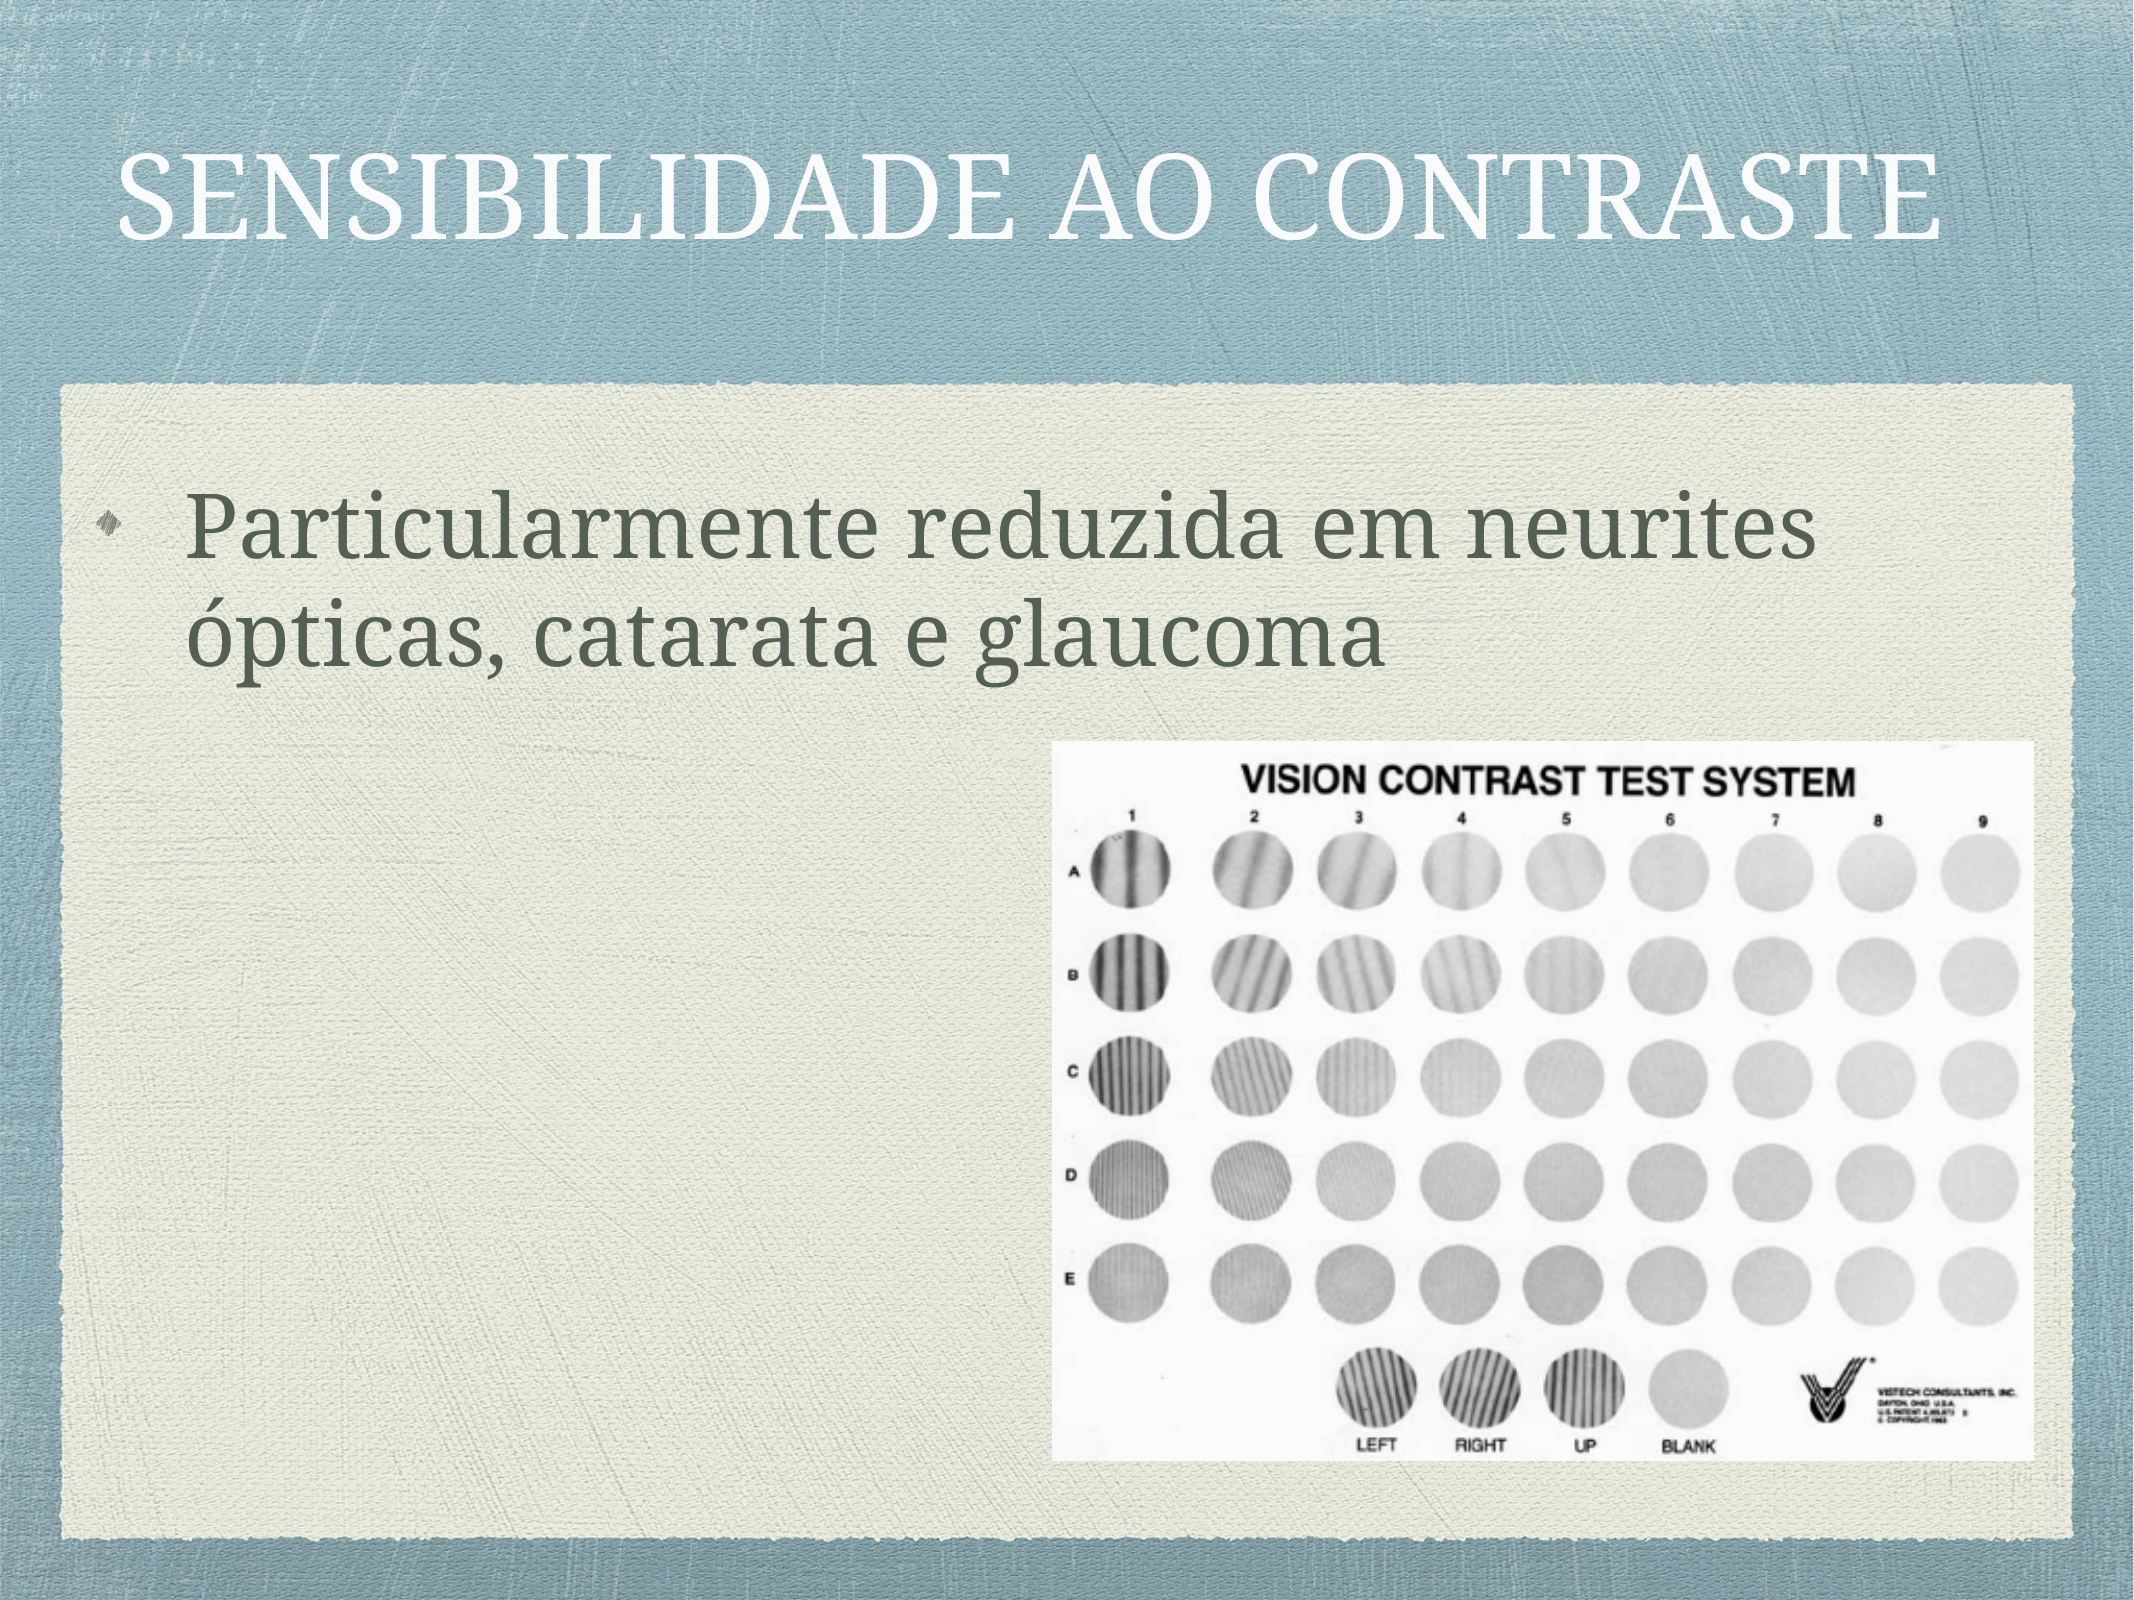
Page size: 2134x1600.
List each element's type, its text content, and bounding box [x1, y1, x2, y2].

title SENSIBILIDADE AO CONTRASTE [105, 24, 2028, 359]
picture [0, 0, 2134, 1600]
list Particularmente reduzida em neurites ópticas, catarata e glaucoma [87, 44, 2010, 1109]
